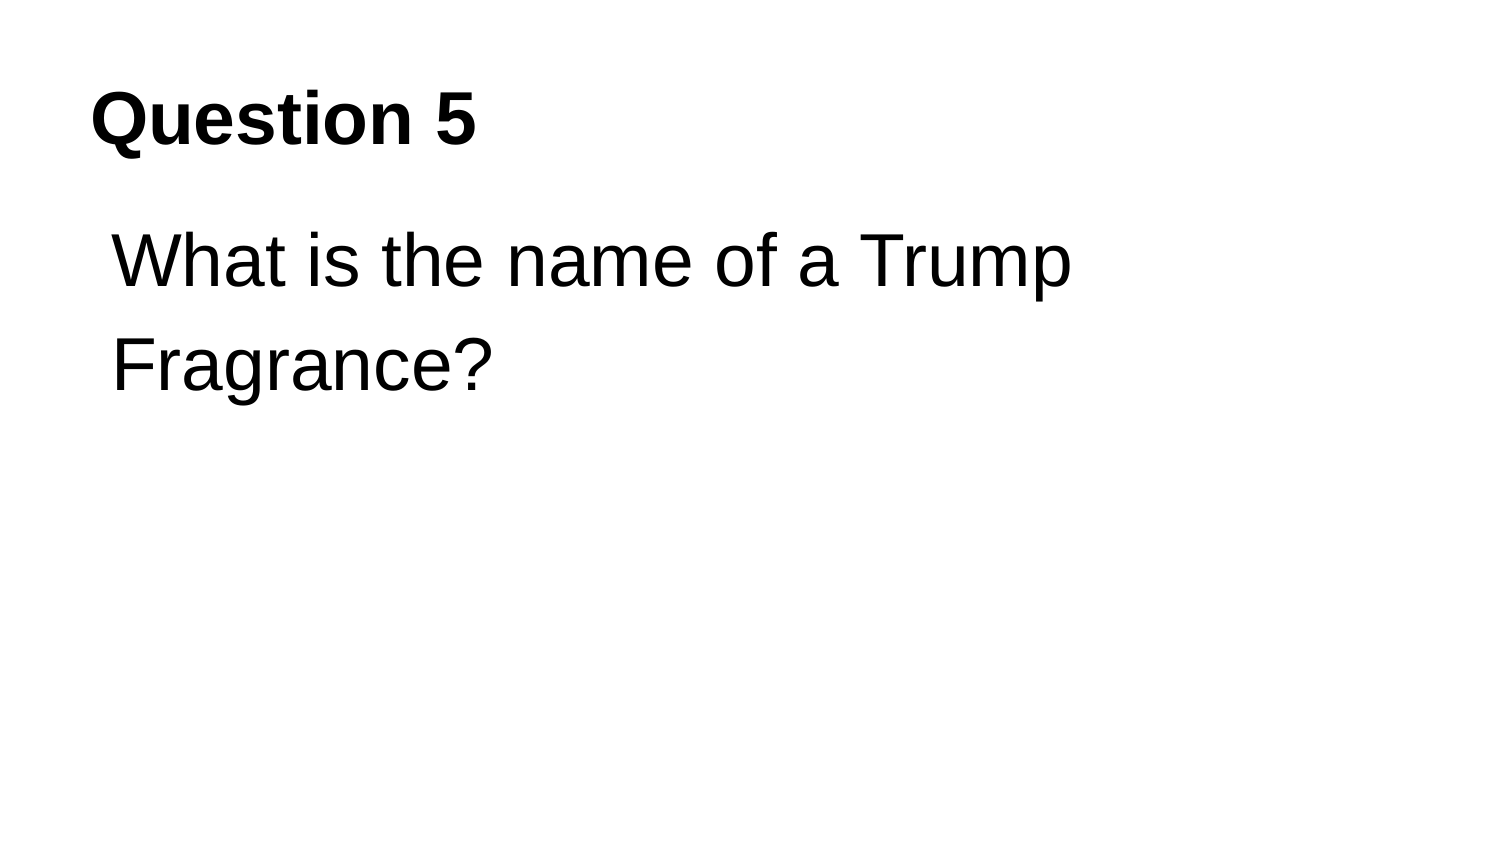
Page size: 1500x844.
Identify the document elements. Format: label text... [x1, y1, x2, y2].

title Question 5 [75, 33, 1425, 175]
text_box What is the name of a Trump Fragrance? [95, 183, 1254, 762]
